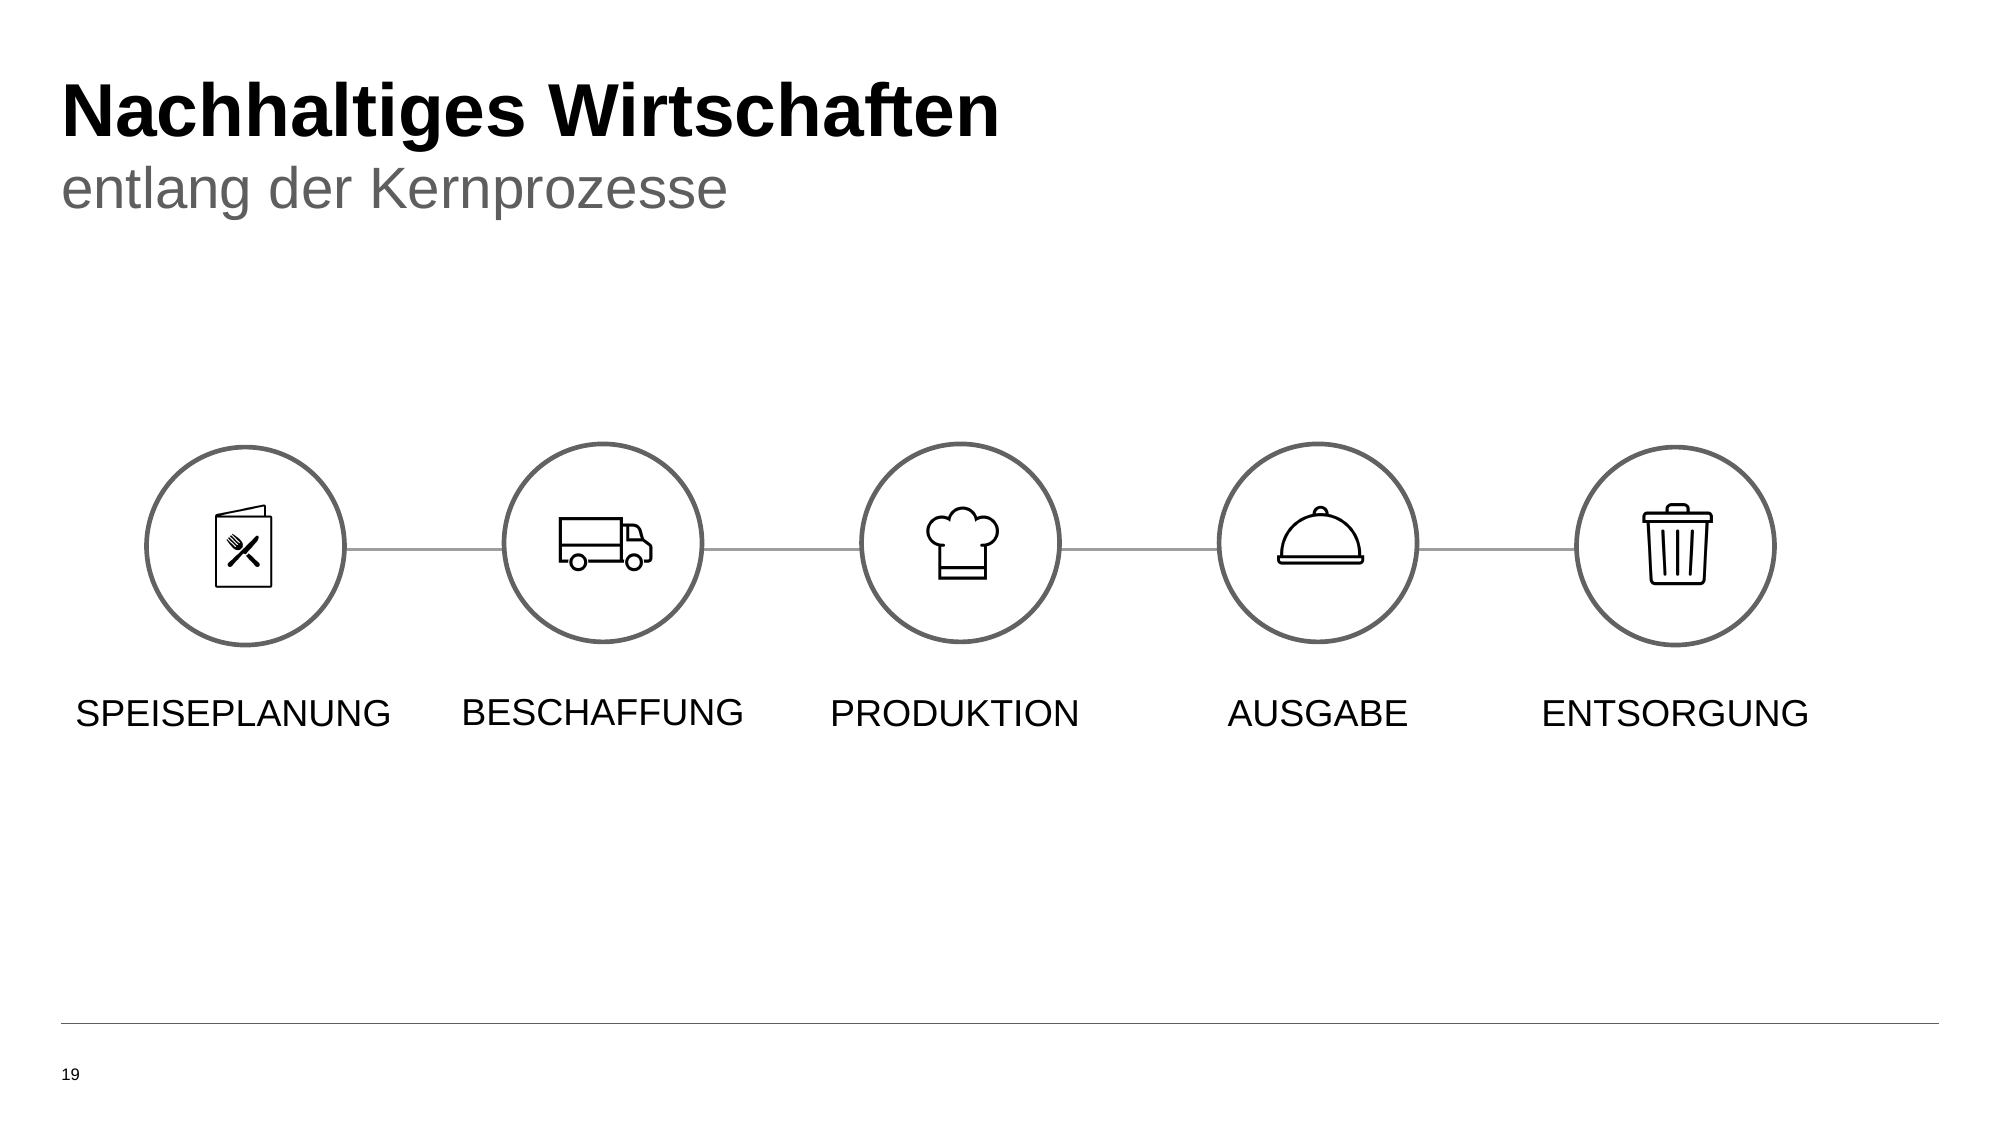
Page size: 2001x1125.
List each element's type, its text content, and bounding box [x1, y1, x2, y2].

list entlang der Kernprozesse [60, 143, 1508, 226]
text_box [58, 443, 1839, 743]
title Nachhaltiges Wirtschaften [60, 61, 1509, 155]
